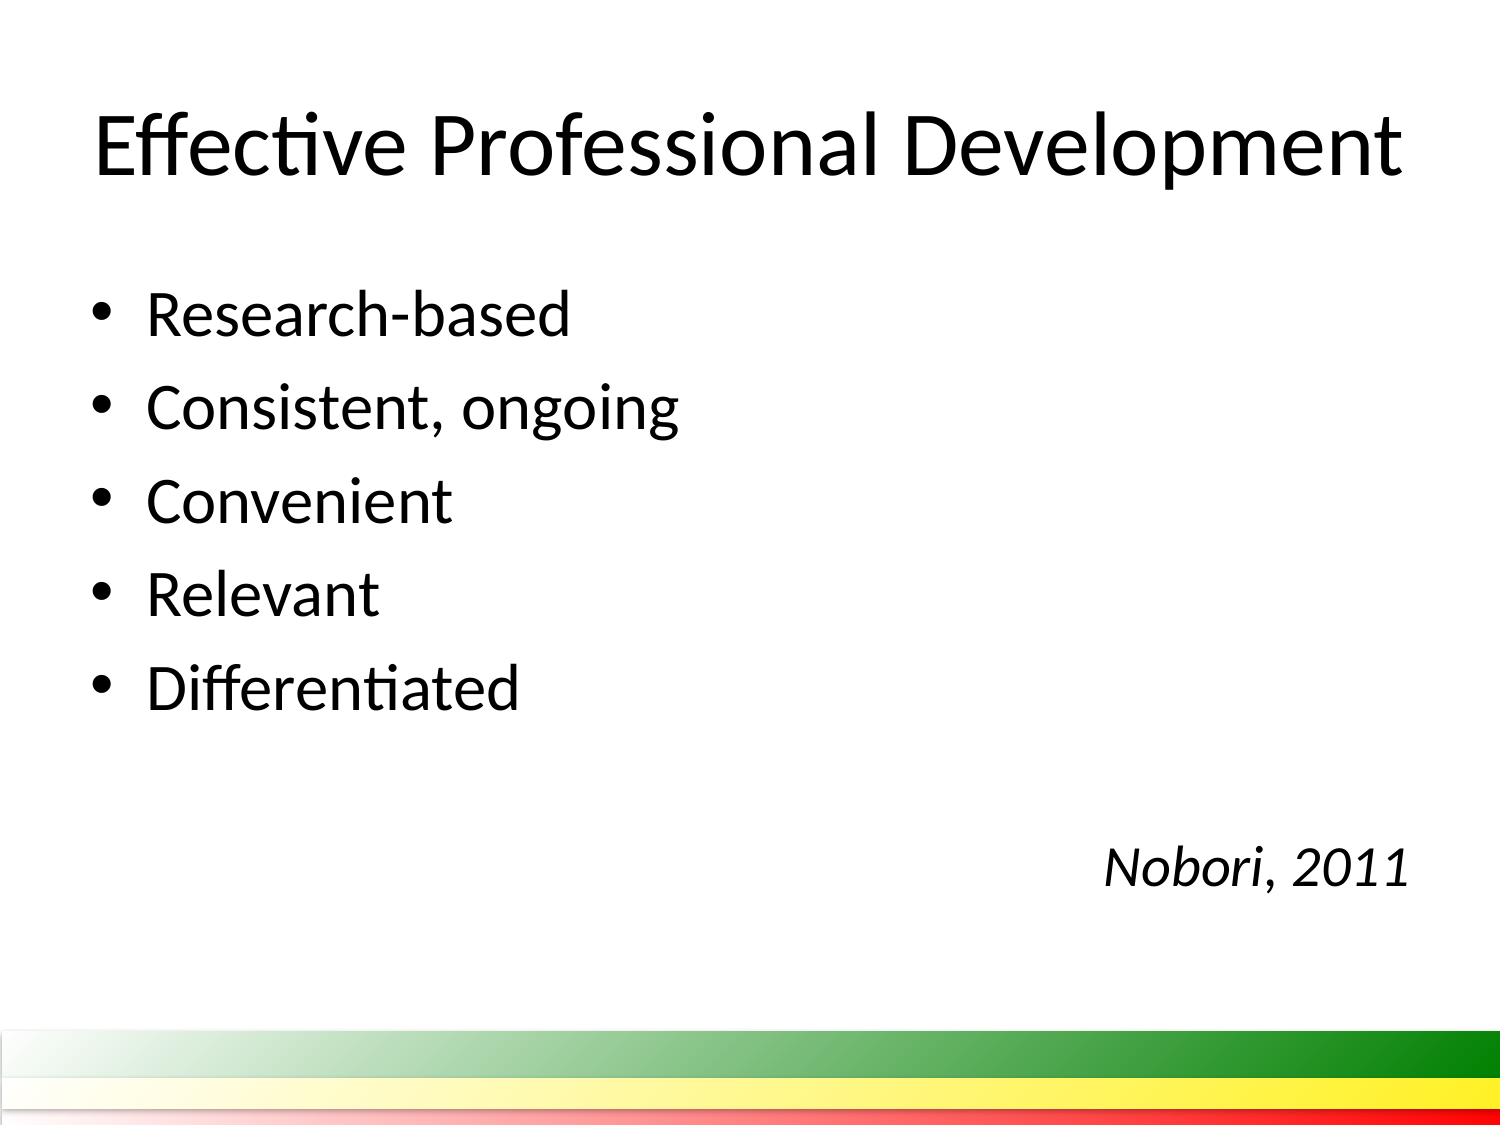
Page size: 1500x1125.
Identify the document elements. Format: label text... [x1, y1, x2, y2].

list Research-based Consistent, ongoing Convenient Relevant Differentiated Nobori, 2011 [75, 262, 1425, 1005]
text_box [1, 1031, 1500, 1125]
title Effective Professional Development [75, 45, 1425, 233]
